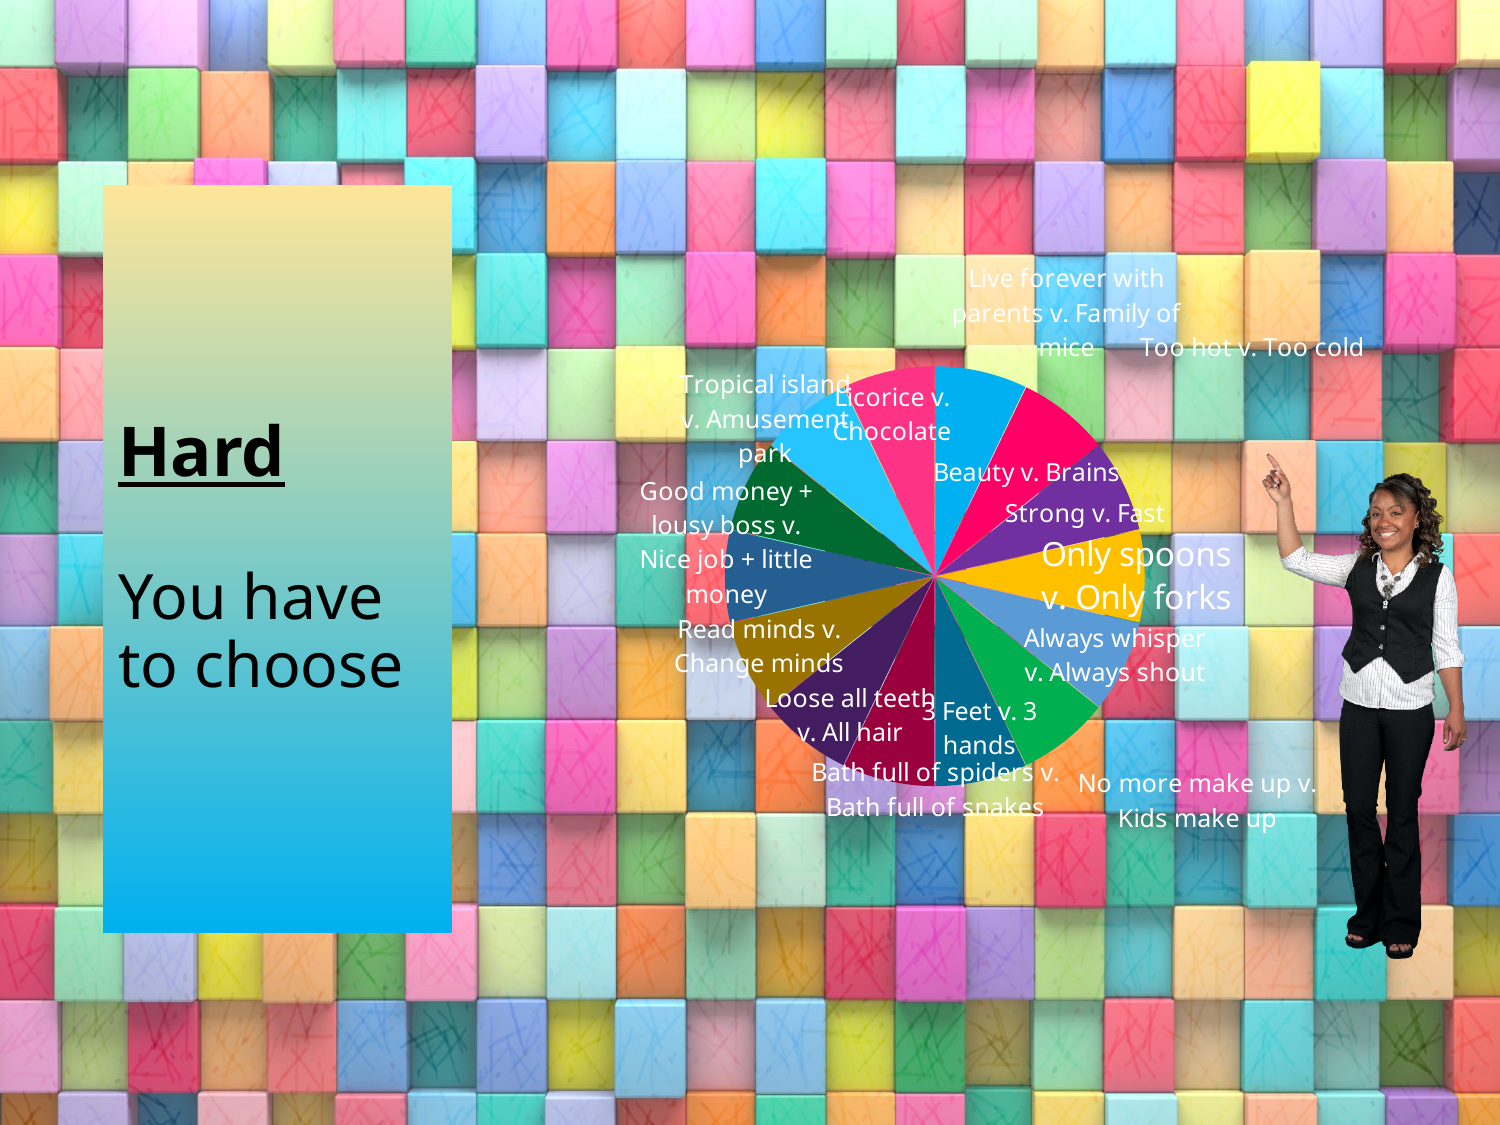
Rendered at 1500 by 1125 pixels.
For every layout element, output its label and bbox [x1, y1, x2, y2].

chart [489, 185, 1397, 933]
picture [0, 0, 1500, 1125]
